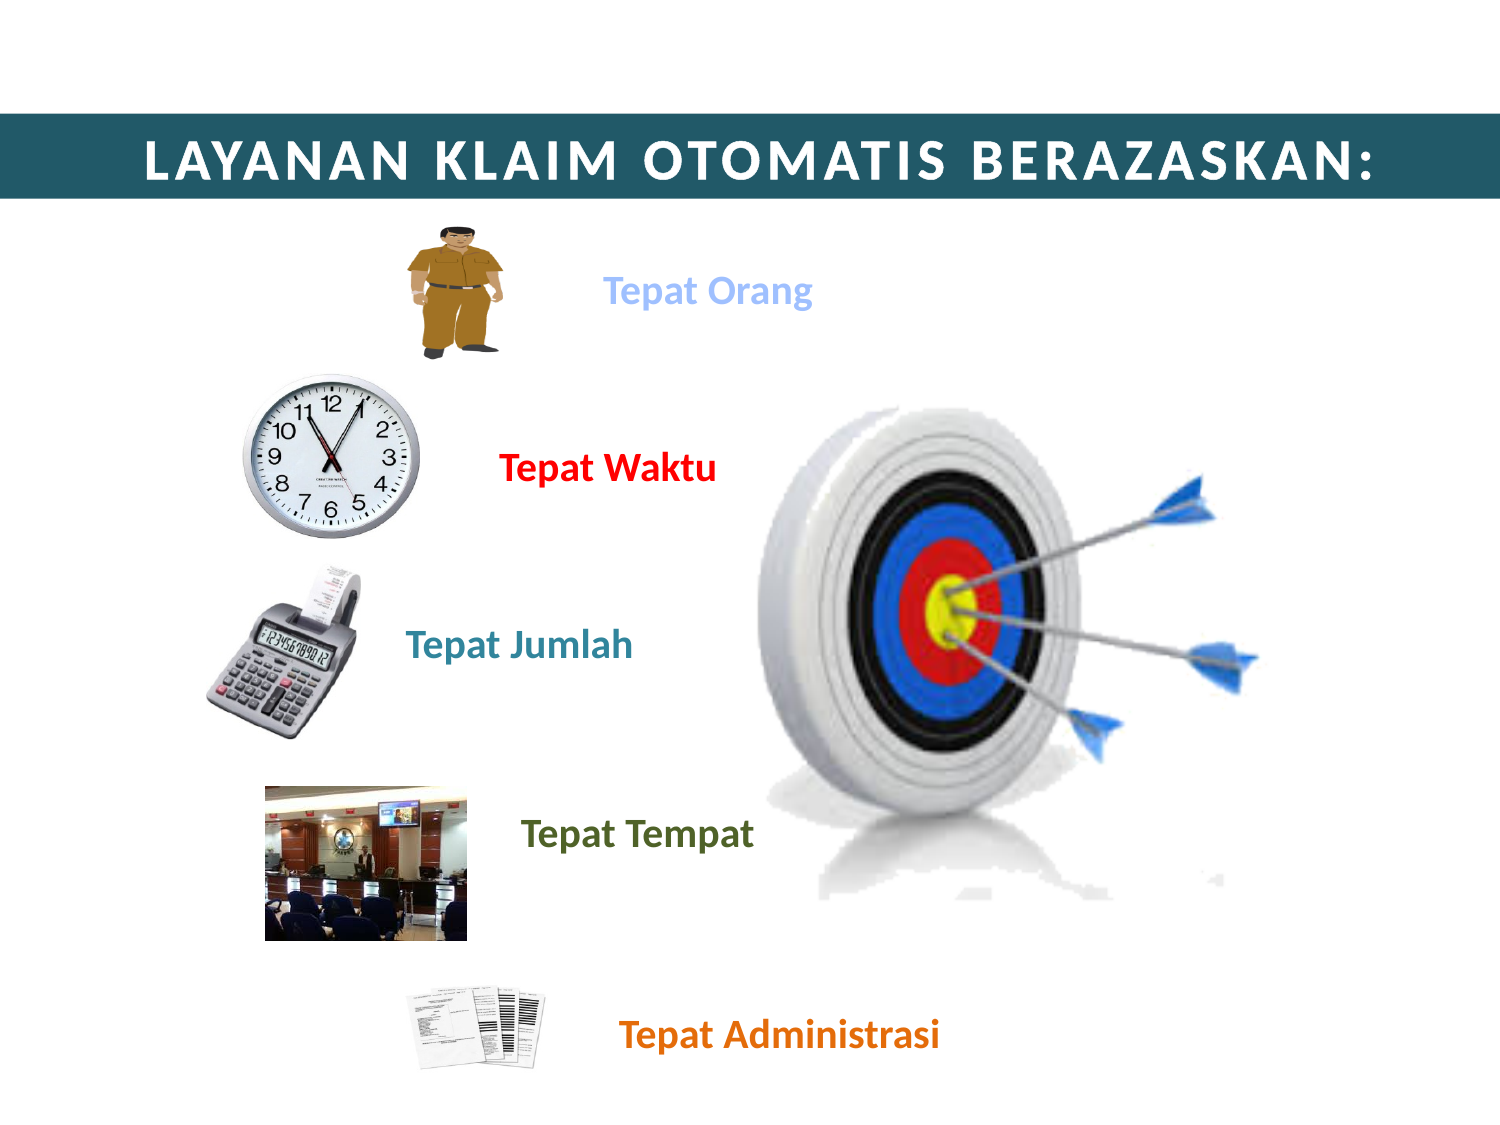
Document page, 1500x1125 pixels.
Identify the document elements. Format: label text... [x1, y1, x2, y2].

text_box Tepat Waktu [442, 432, 732, 498]
text_box Tepat Orang [613, 255, 891, 321]
picture [206, 562, 361, 740]
picture [265, 786, 467, 941]
text_box Tepat Tempat [471, 798, 732, 864]
picture [737, 385, 1341, 929]
picture [295, 219, 609, 362]
text_box LAYANAN KLAIM OTOMATIS BERAZASKAN: [0, 113, 1500, 199]
text_box Tepat Administrasi [561, 999, 999, 1065]
text_box Tepat Jumlah [366, 609, 703, 675]
picture [241, 373, 420, 540]
picture [383, 963, 550, 1095]
